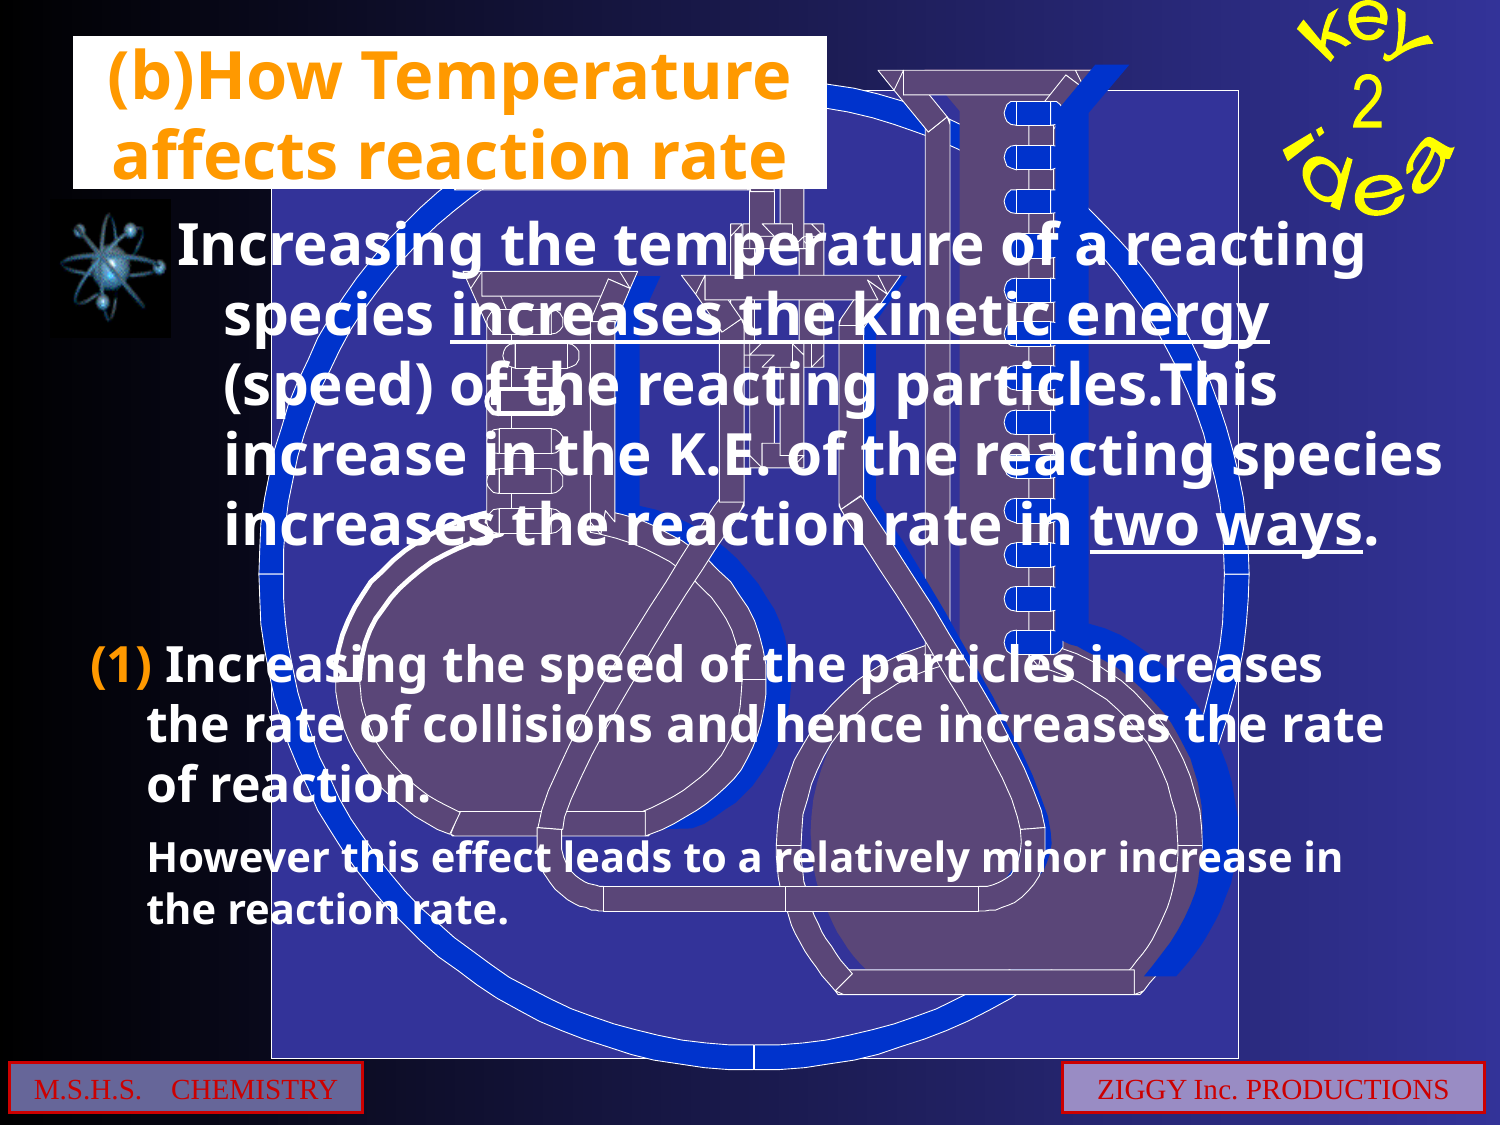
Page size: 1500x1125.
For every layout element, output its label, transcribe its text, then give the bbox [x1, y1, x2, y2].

title (b)How Temperature affects reaction rate [75, 37, 825, 188]
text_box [1237, 0, 1500, 217]
slide_number M.S.H.S. CHEMISTRY [8, 1061, 364, 1114]
picture [49, 199, 171, 338]
list (1) Increasing the speed of the particles increases the rate of collisions and hence increases the rate of reaction. However this effect leads to a relatively minor increase in the reaction rate. [75, 624, 1413, 950]
text_box Increasing the temperature of a reacting species increases the kinetic energy (speed) of the reacting particles.This increase in the K.E. of the reacting species increases the reaction rate in two ways. [162, 200, 1500, 565]
footer ZIGGY Inc. PRODUCTIONS [1061, 1061, 1486, 1114]
